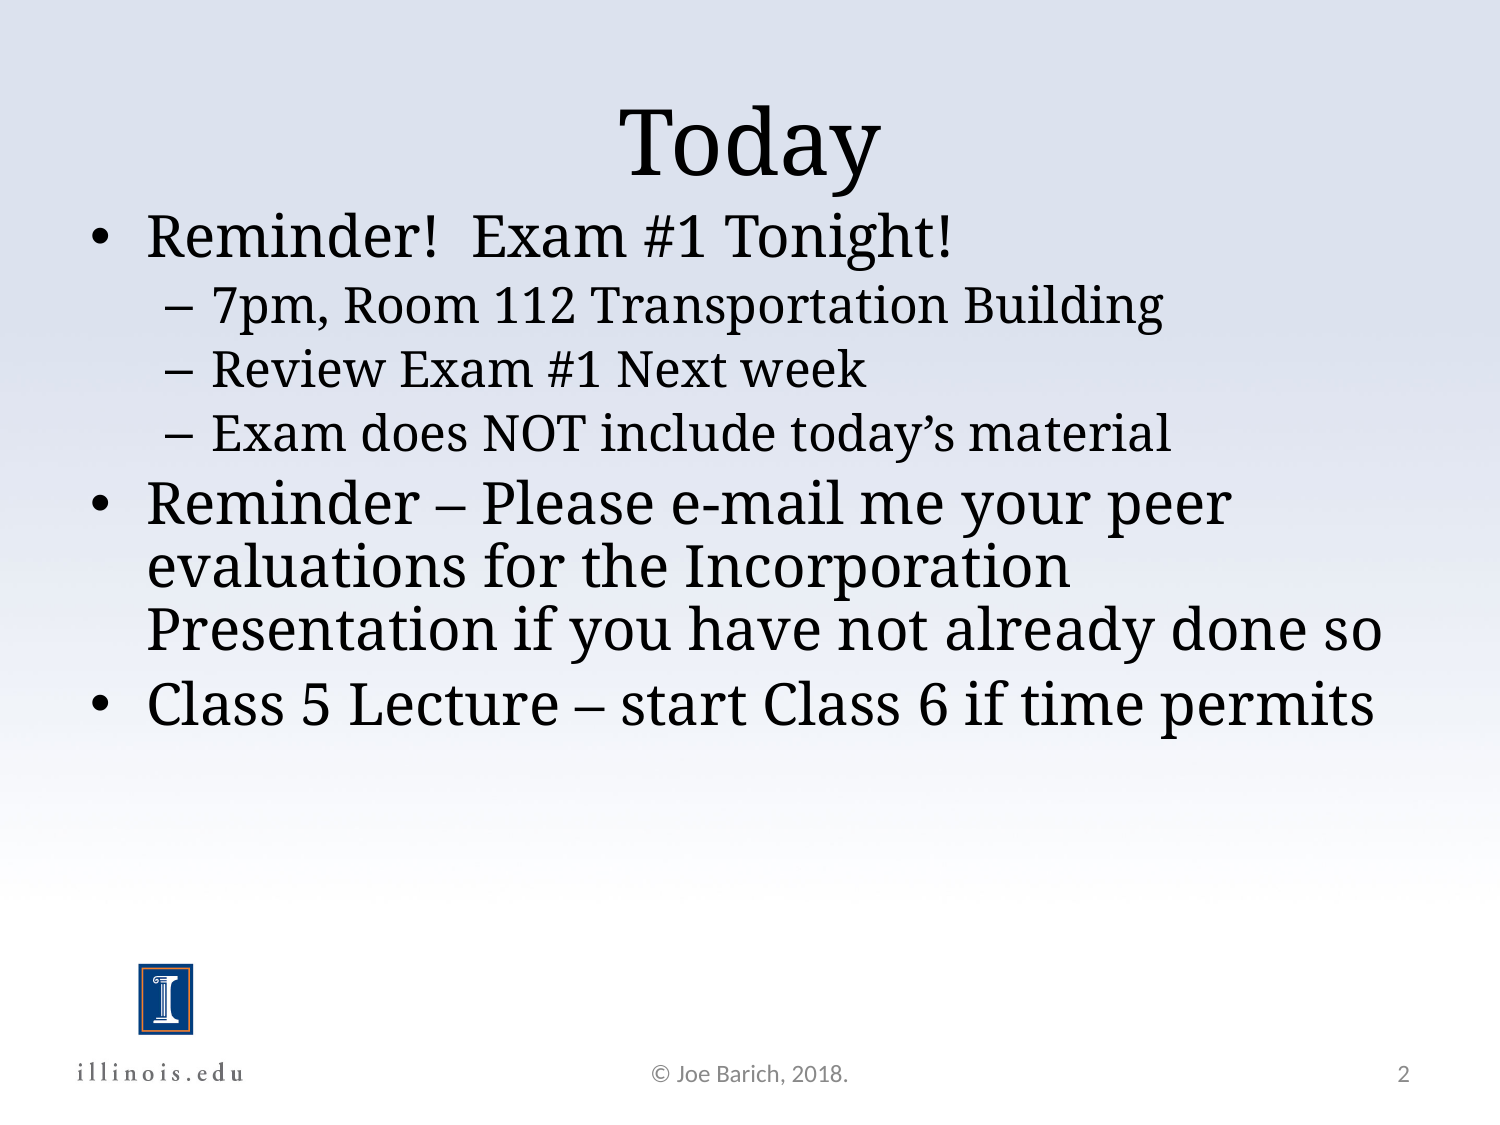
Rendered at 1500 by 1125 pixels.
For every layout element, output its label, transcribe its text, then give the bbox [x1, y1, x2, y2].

slide_number 2 [1074, 1042, 1425, 1103]
picture [0, 0, 1500, 1125]
footer © Joe Barich, 2018. [512, 1042, 988, 1103]
list Reminder! Exam #1 Tonight! 7pm, Room 112 Transportation Building Review Exam #1 Next week Exam does NOT include today’s material Reminder – Please e-mail me your peer evaluations for the Incorporation Presentation if you have not already done so Class 5 Lecture – start Class 6 if time permits [74, 199, 1426, 921]
title Today [74, 44, 1426, 199]
